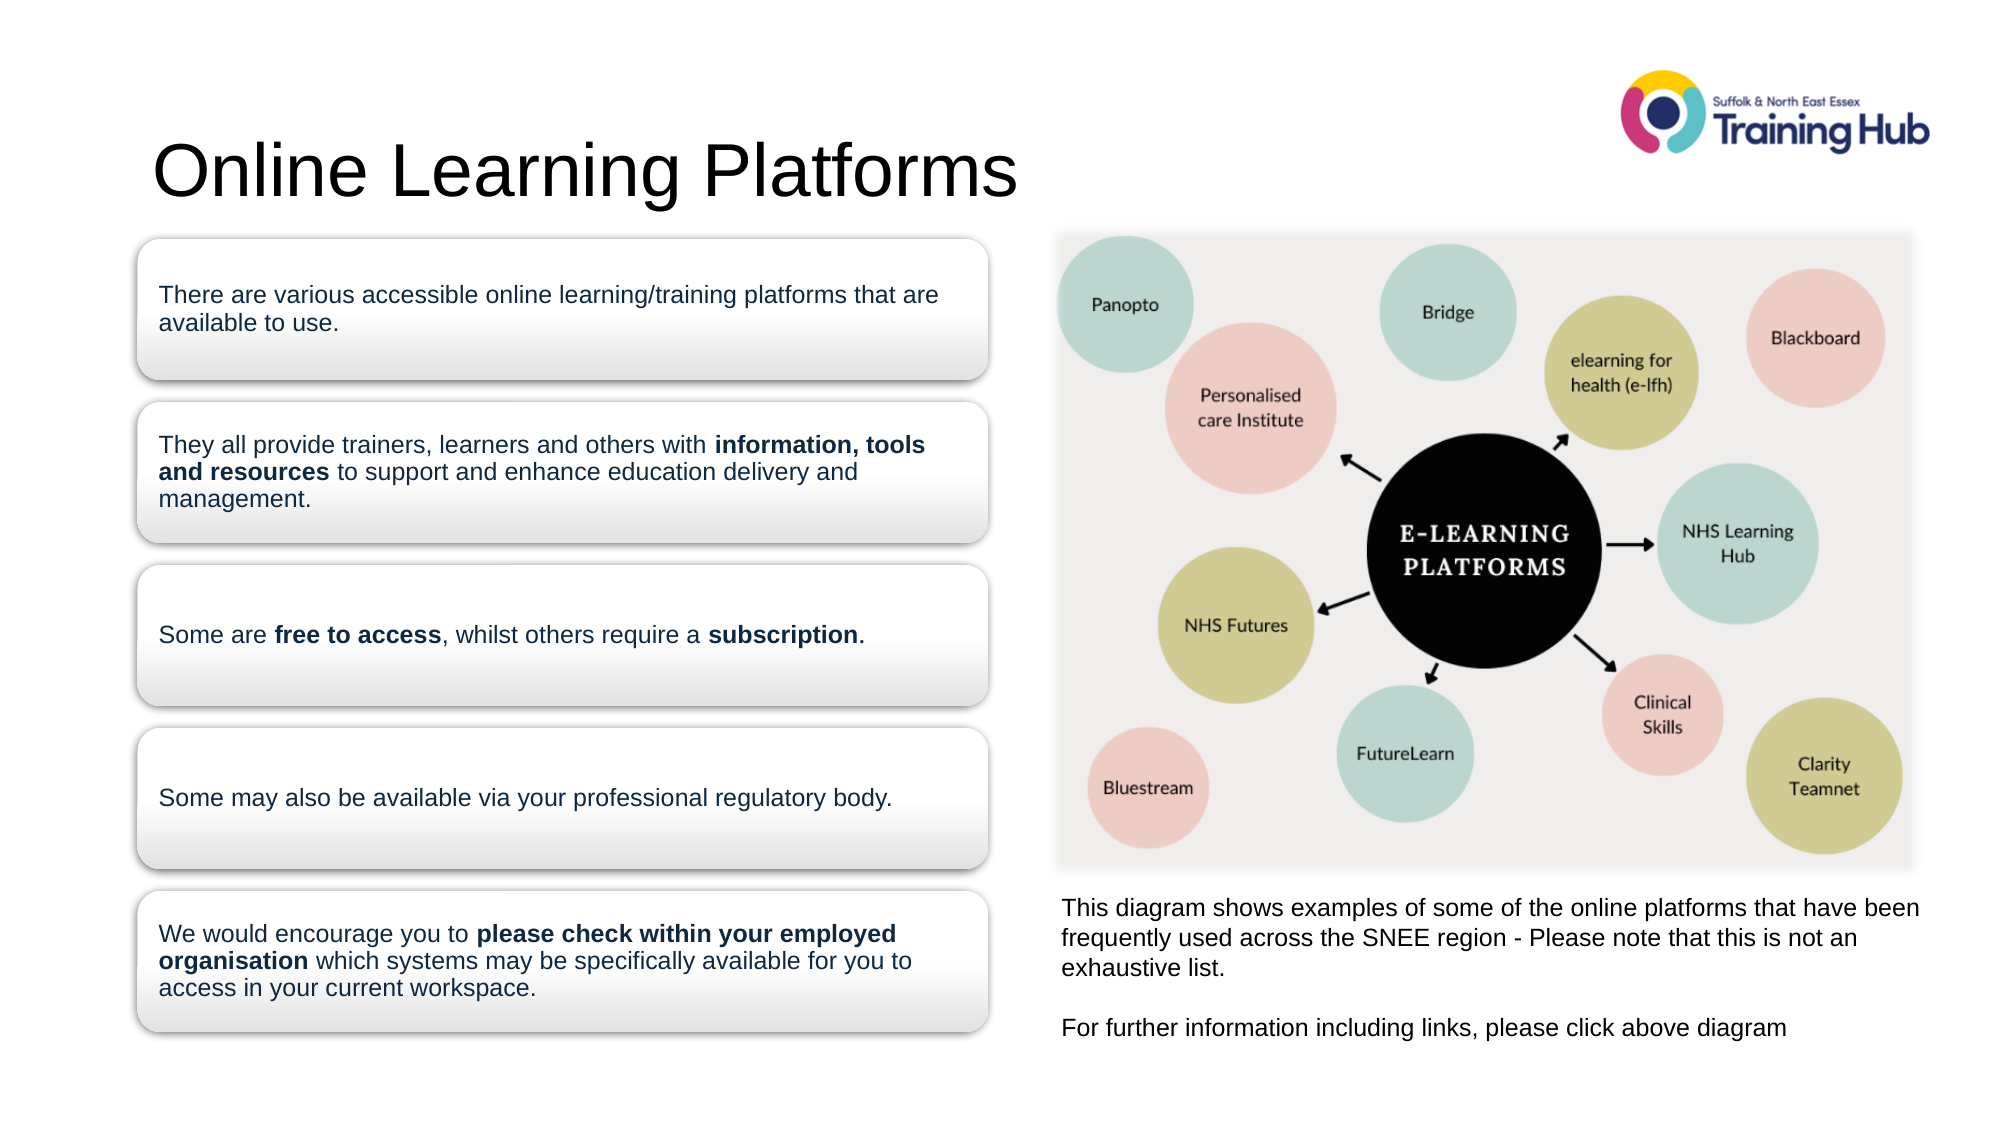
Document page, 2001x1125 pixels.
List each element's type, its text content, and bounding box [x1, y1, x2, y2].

picture [1046, 222, 1922, 880]
text_box This diagram shows examples of some of the online platforms that have been frequently used across the SNEE region - Please note that this is not an exhaustive list. For further information including links, please click above diagram [1046, 883, 1950, 1079]
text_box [136, 232, 989, 1039]
title Online Learning Platforms [137, 63, 1863, 282]
picture [1617, 59, 1940, 174]
